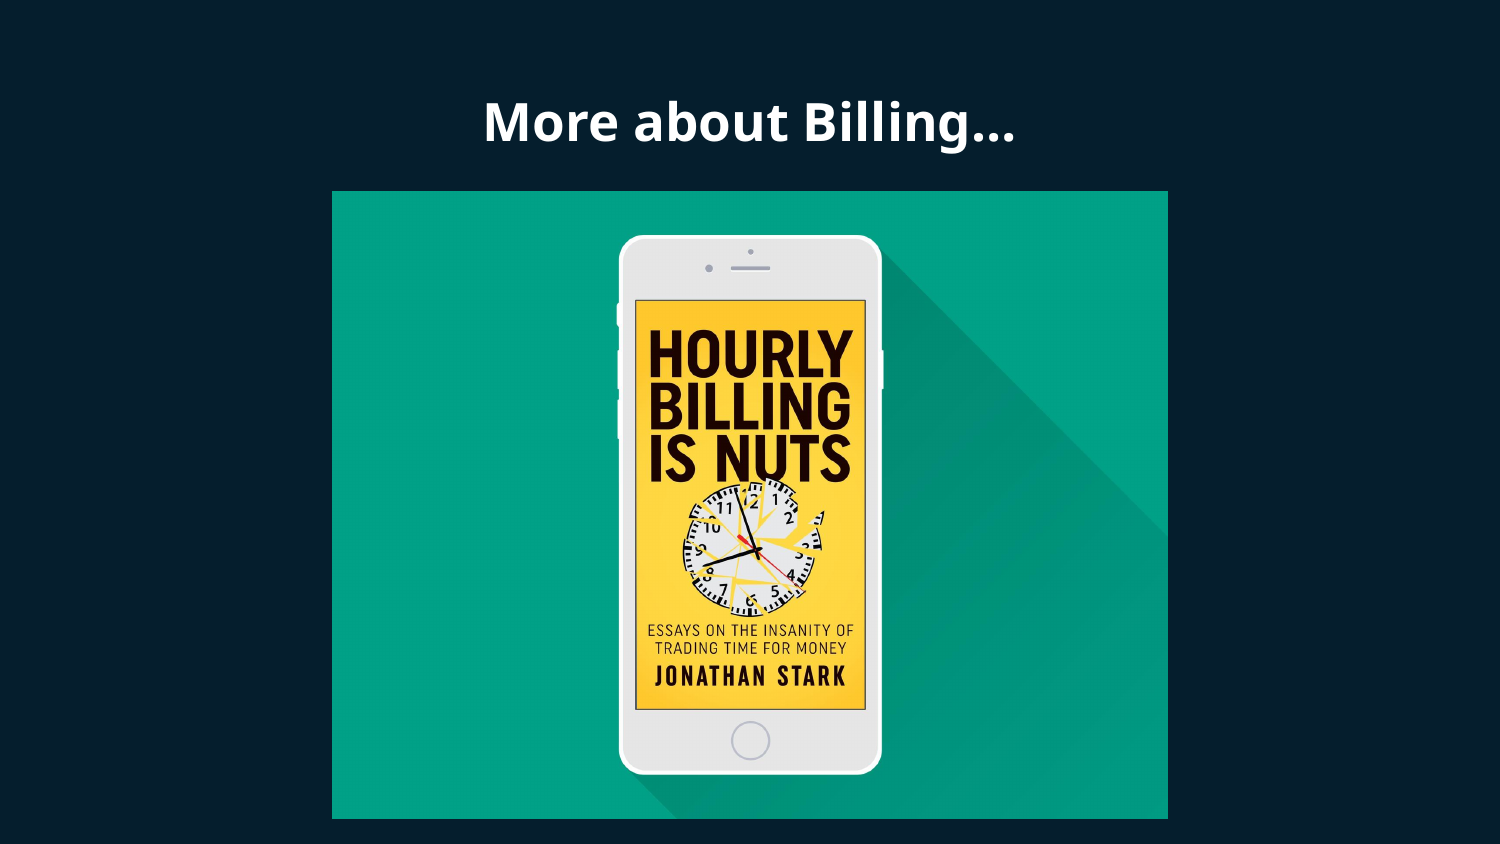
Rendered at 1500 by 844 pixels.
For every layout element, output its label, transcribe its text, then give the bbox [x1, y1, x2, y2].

title More about Billing… [51, 72, 1449, 167]
picture [331, 191, 1169, 819]
